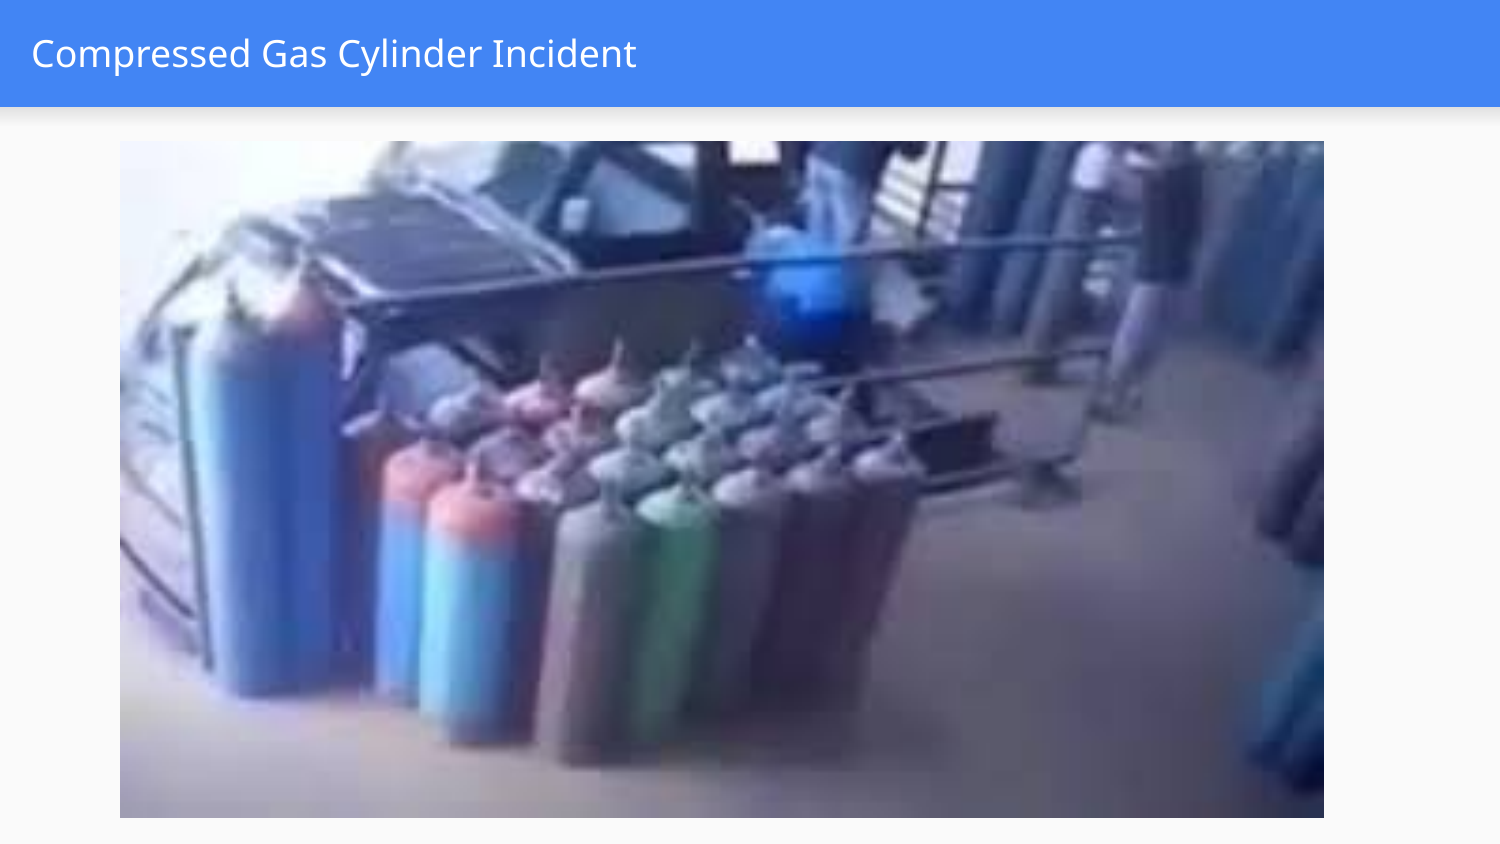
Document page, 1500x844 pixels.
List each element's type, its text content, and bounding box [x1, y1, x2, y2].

title Compressed Gas Cylinder Incident [16, 2, 1464, 102]
picture [120, 140, 1324, 818]
